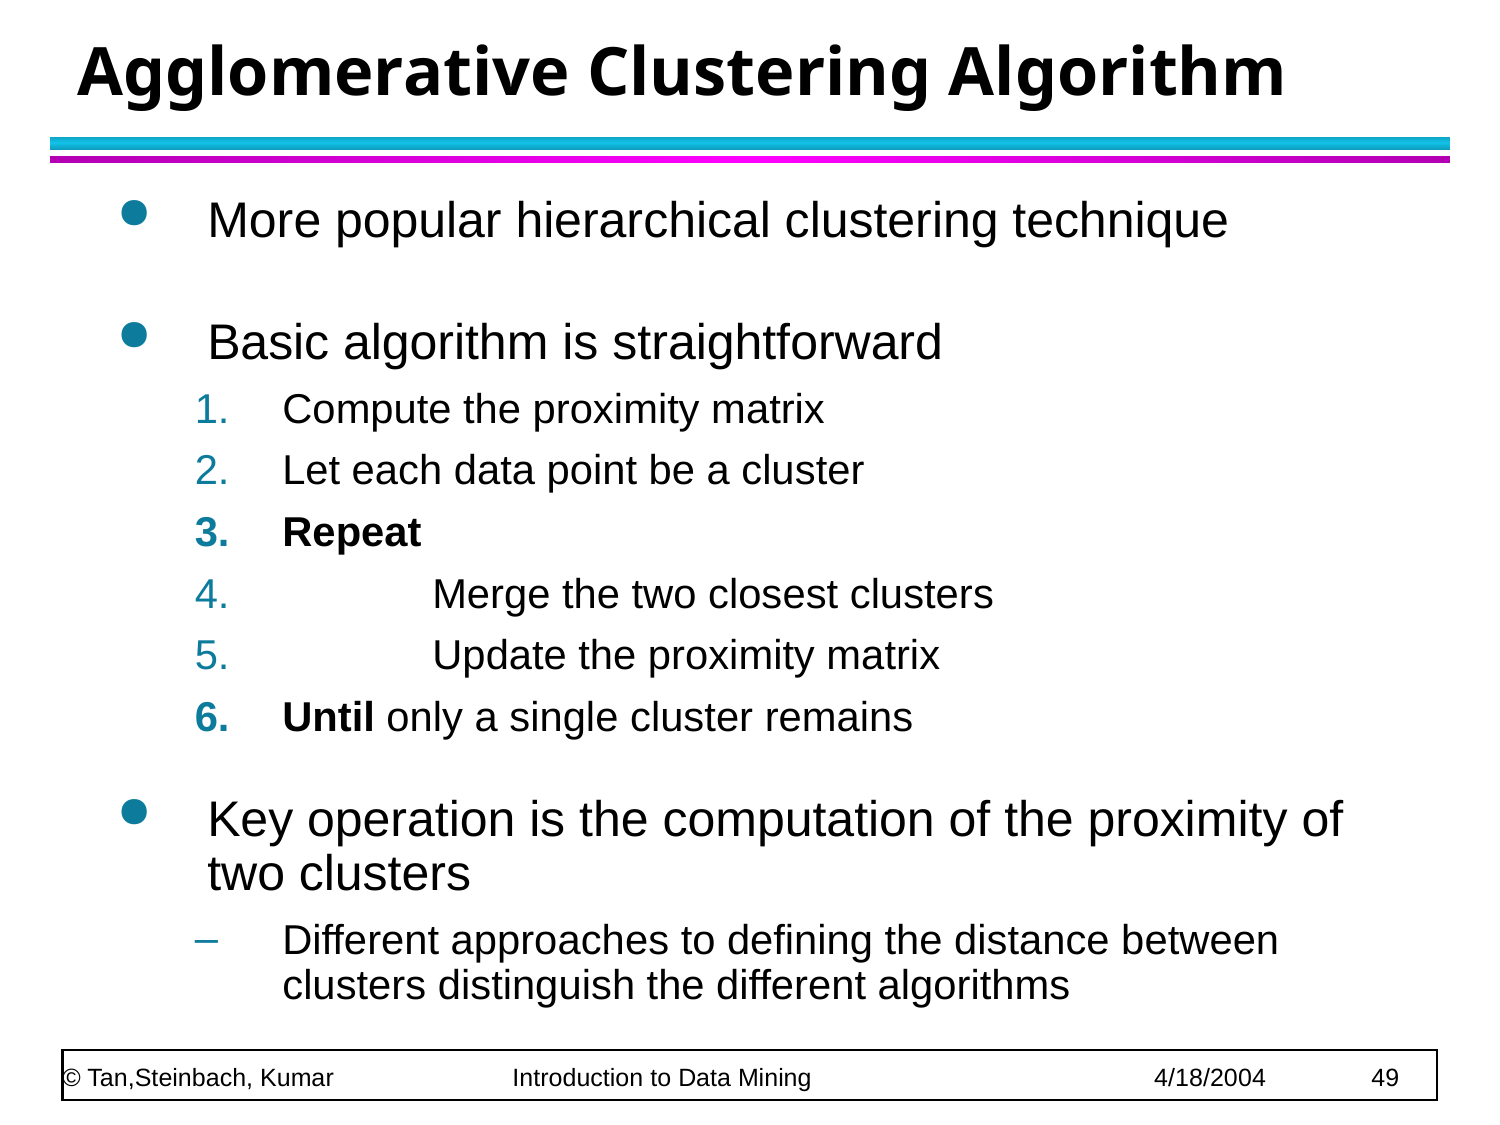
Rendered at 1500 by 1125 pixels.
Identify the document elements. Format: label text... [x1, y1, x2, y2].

title Agglomerative Clustering Algorithm [61, 24, 1422, 117]
list More popular hierarchical clustering technique Basic algorithm is straightforward Compute the proximity matrix Let each data point be a cluster Repeat Merge the two closest clusters Update the proximity matrix Until only a single cluster remains Key operation is the computation of the proximity of two clusters Different approaches to defining the distance between clusters distinguish the different algorithms [104, 186, 1418, 1038]
